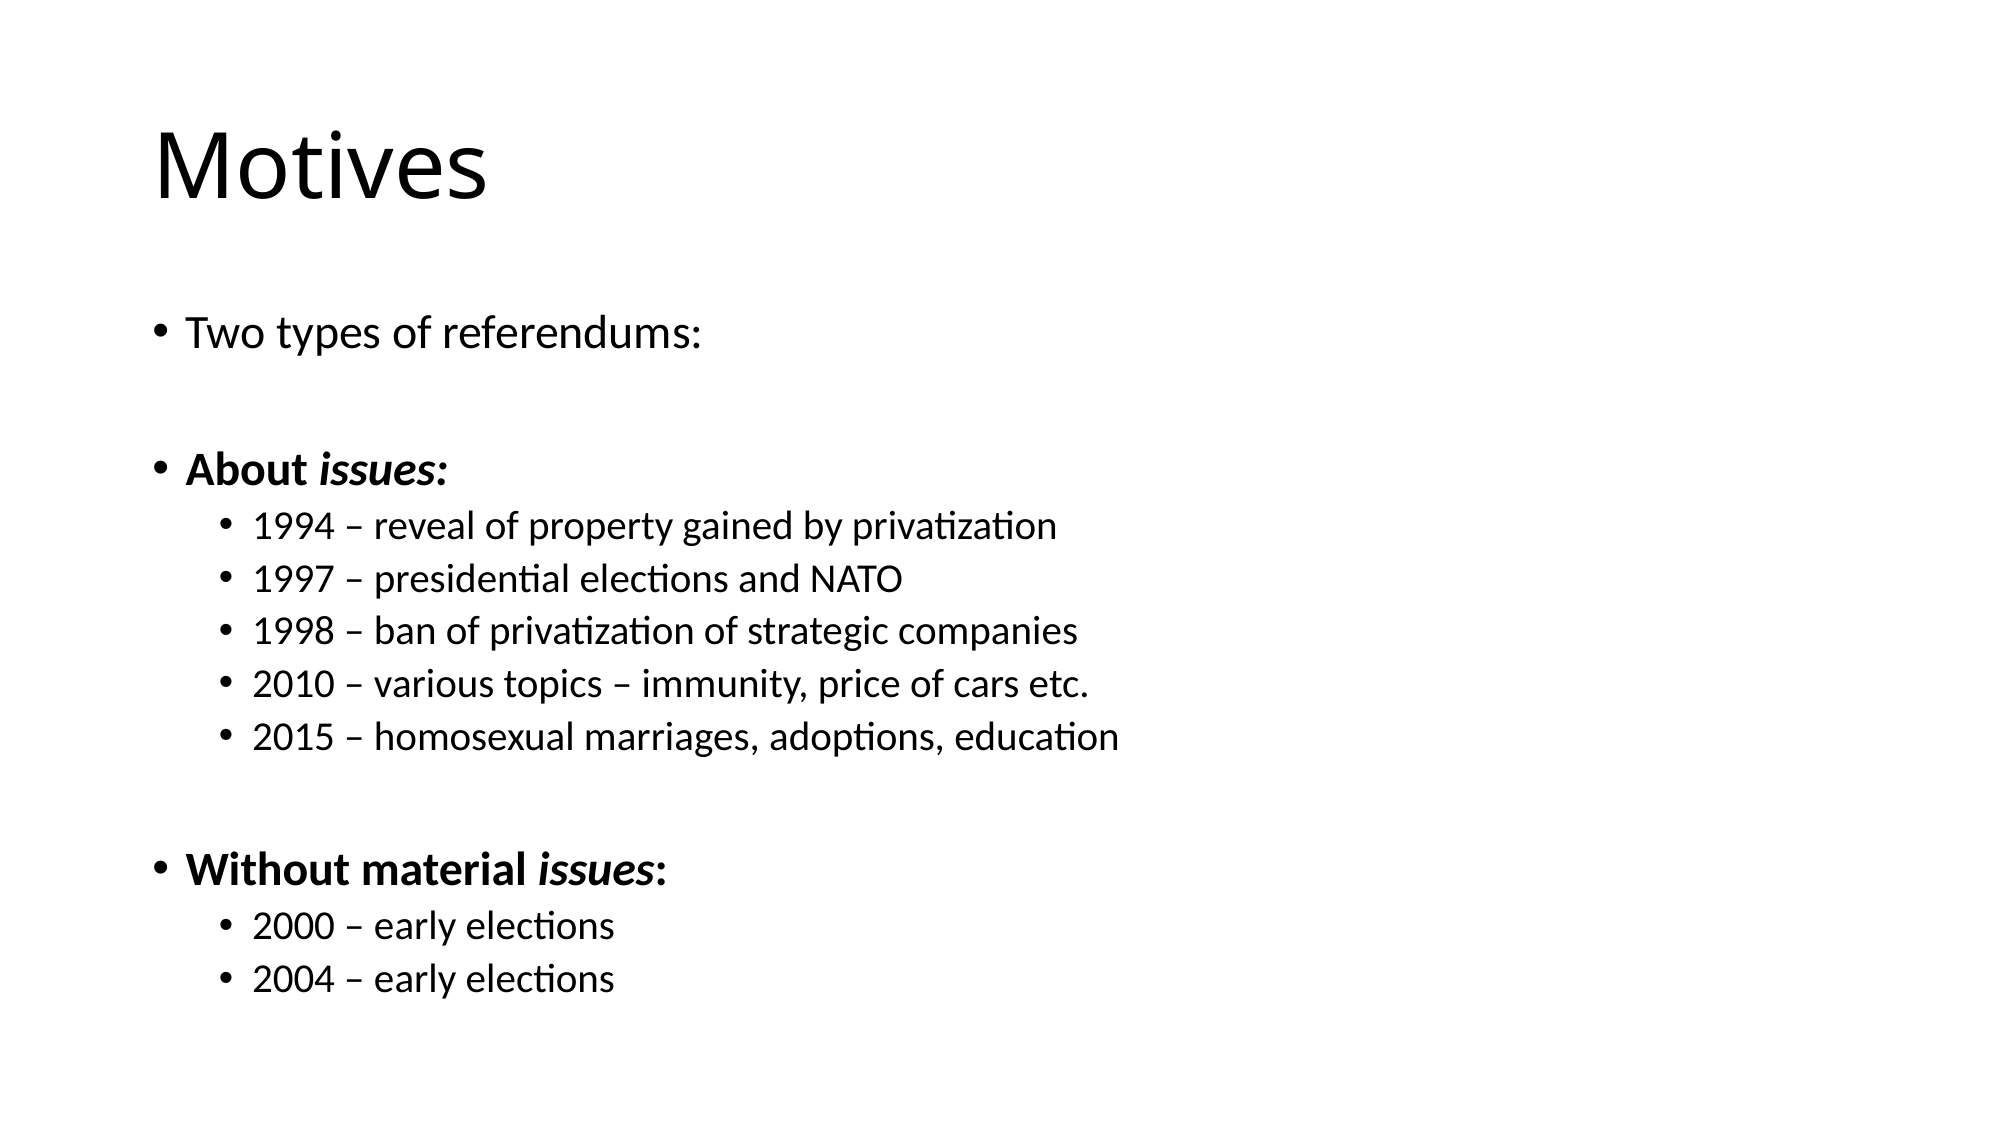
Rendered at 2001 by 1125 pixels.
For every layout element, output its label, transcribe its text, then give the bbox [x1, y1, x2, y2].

list Two types of referendums: About issues: 1994 – reveal of property gained by privatization 1997 – presidential elections and NATO 1998 – ban of privatization of strategic companies 2010 – various topics – immunity, price of cars etc. 2015 – homosexual marriages, adoptions, education Without material issues: 2000 – early elections 2004 – early elections [137, 299, 1863, 1014]
title Motives [137, 59, 1863, 278]
